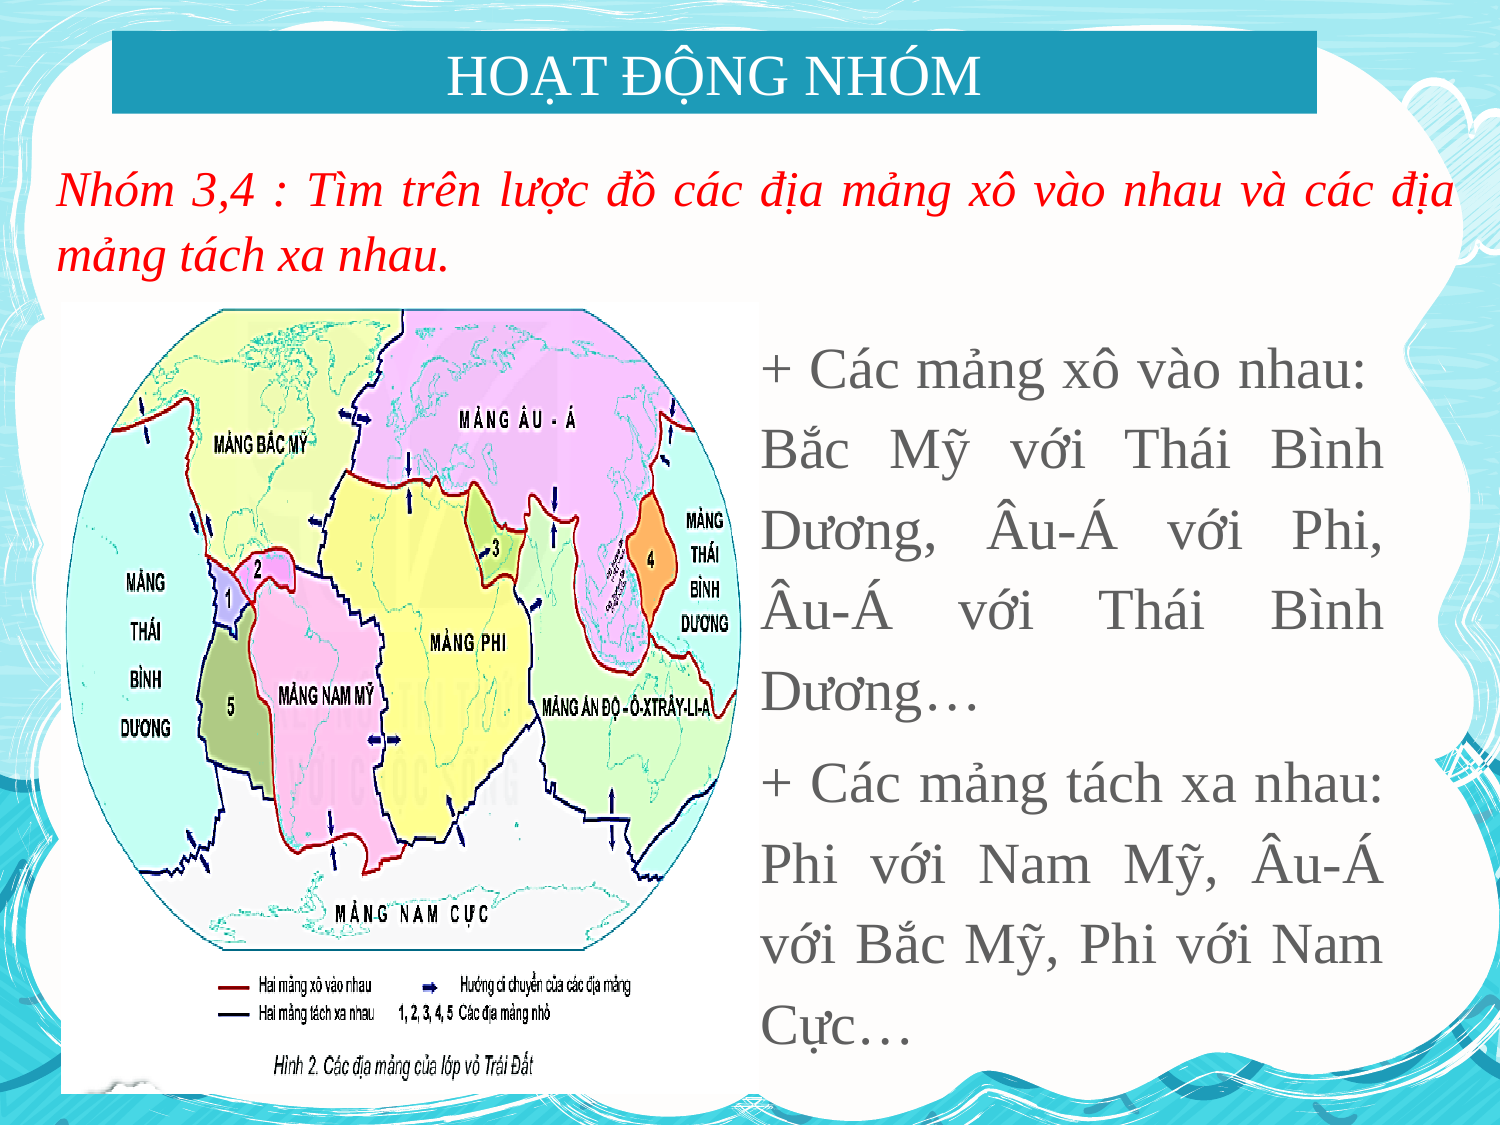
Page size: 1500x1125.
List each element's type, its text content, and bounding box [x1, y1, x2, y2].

text_box Nhóm 3,4 : Tìm trên lược đồ các địa mảng xô vào nhau và các địa mảng tách xa nhau. [41, 142, 1471, 290]
text_box HOẠT ĐỘNG NHÓM [111, 30, 1318, 115]
text_box + Các mảng xô vào nhau: Bắc Mỹ với Thái Bình Dương, Âu-Á với Phi, Âu-Á với Thái Bình Dương… + Các mảng tách xa nhau: Phi với Nam Mỹ, Âu-Á với Bắc Mỹ, Phi với Nam Cực… [759, 312, 1400, 1064]
picture [61, 302, 759, 1095]
